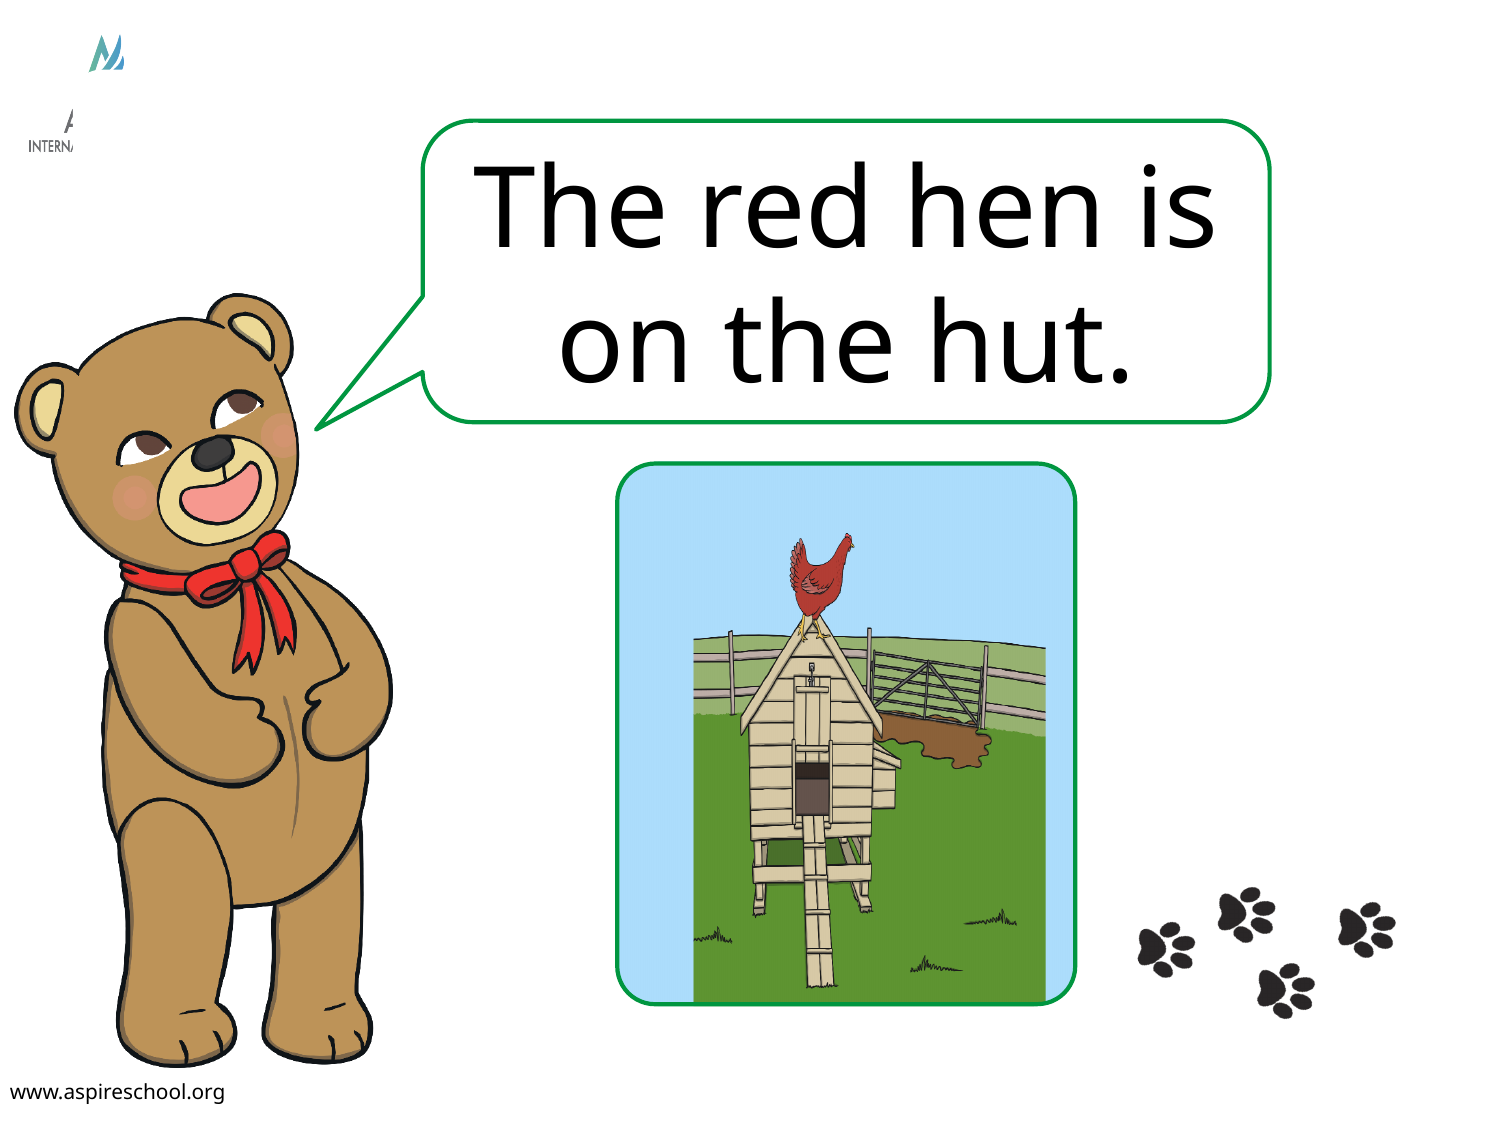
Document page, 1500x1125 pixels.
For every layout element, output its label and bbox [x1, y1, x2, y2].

picture [1127, 823, 1412, 1071]
text_box [422, 120, 1270, 423]
picture [14, 293, 393, 1069]
text_box [616, 461, 1076, 1007]
picture [29, 1, 176, 196]
